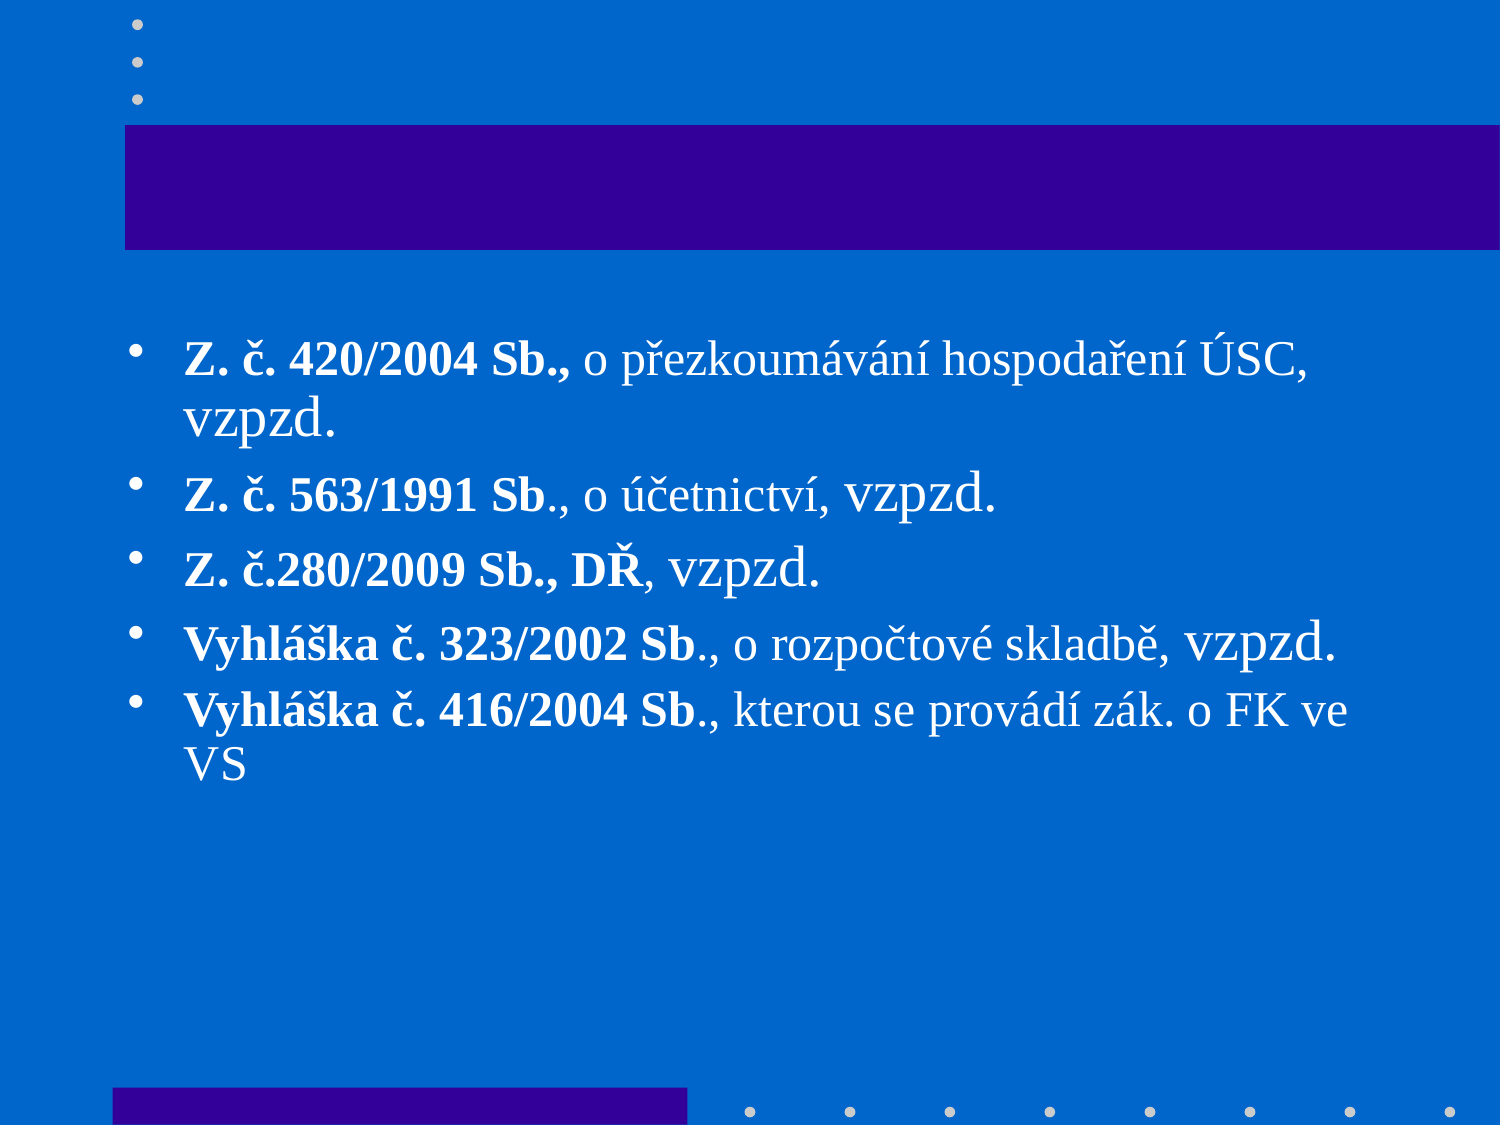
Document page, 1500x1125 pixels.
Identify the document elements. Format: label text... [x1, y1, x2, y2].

list Z. č. 420/2004 Sb., o přezkoumávání hospodaření ÚSC, vzpzd. Z. č. 563/1991 Sb., o účetnictví, vzpzd. Z. č.280/2009 Sb., DŘ, vzpzd. Vyhláška č. 323/2002 Sb., o rozpočtové skladbě, vzpzd. Vyhláška č. 416/2004 Sb., kterou se provádí zák. o FK ve VS [112, 324, 1388, 1000]
